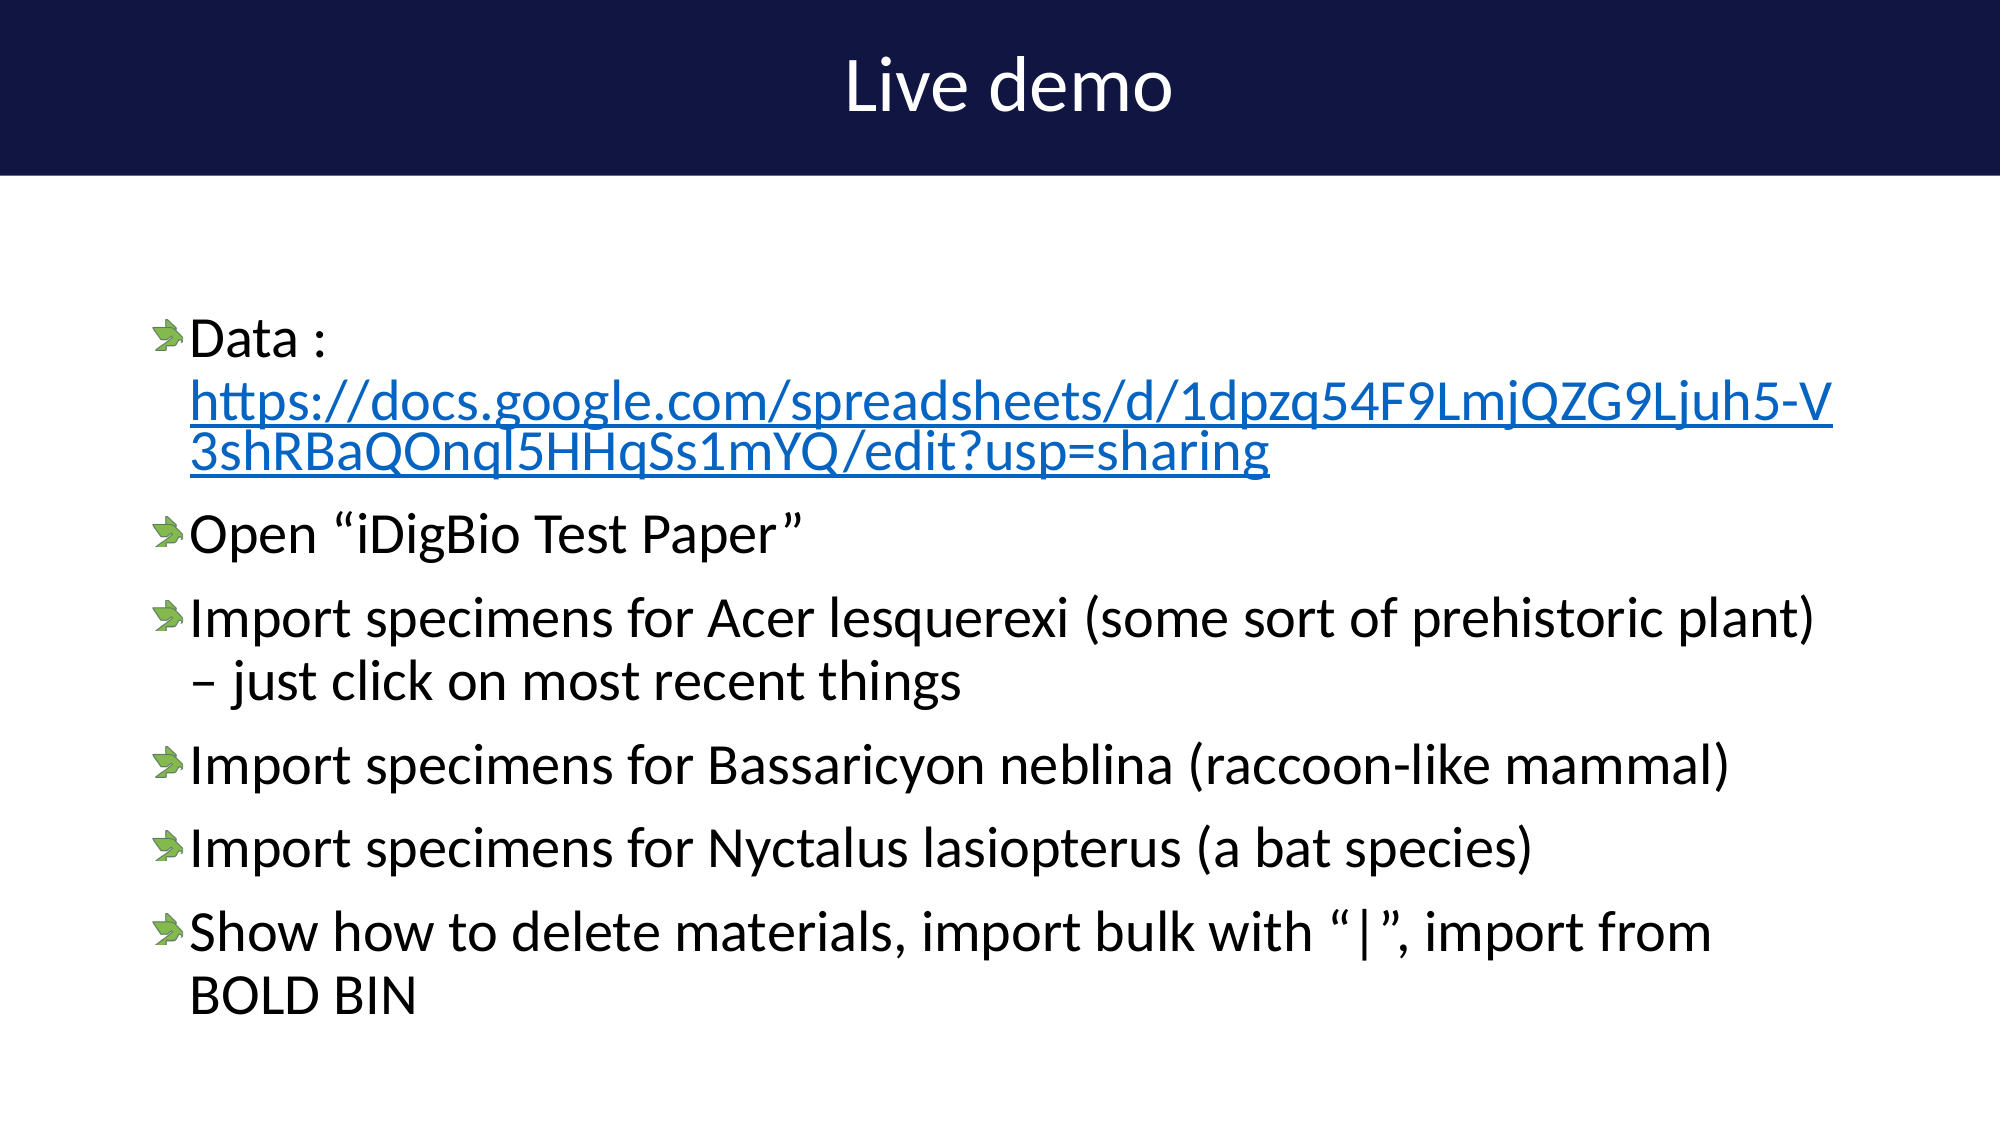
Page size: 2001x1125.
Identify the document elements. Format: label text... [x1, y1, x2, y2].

text_box [0, 0, 2000, 176]
list Data : https://docs.google.com/spreadsheets/d/1dpzq54F9LmjQZG9Ljuh5-V3shRBaQOnql5HHqSs1mYQ/edit?usp=sharing Open “iDigBio Test Paper” Import specimens for Acer lesquerexi (some sort of prehistoric plant) – just click on most recent things Import specimens for Bassaricyon neblina (raccoon-like mammal) Import specimens for Nyctalus lasiopterus (a bat species) Show how to delete materials, import bulk with “|”, import from BOLD BIN [137, 299, 1863, 1014]
text_box Live demo [207, 40, 1811, 135]
